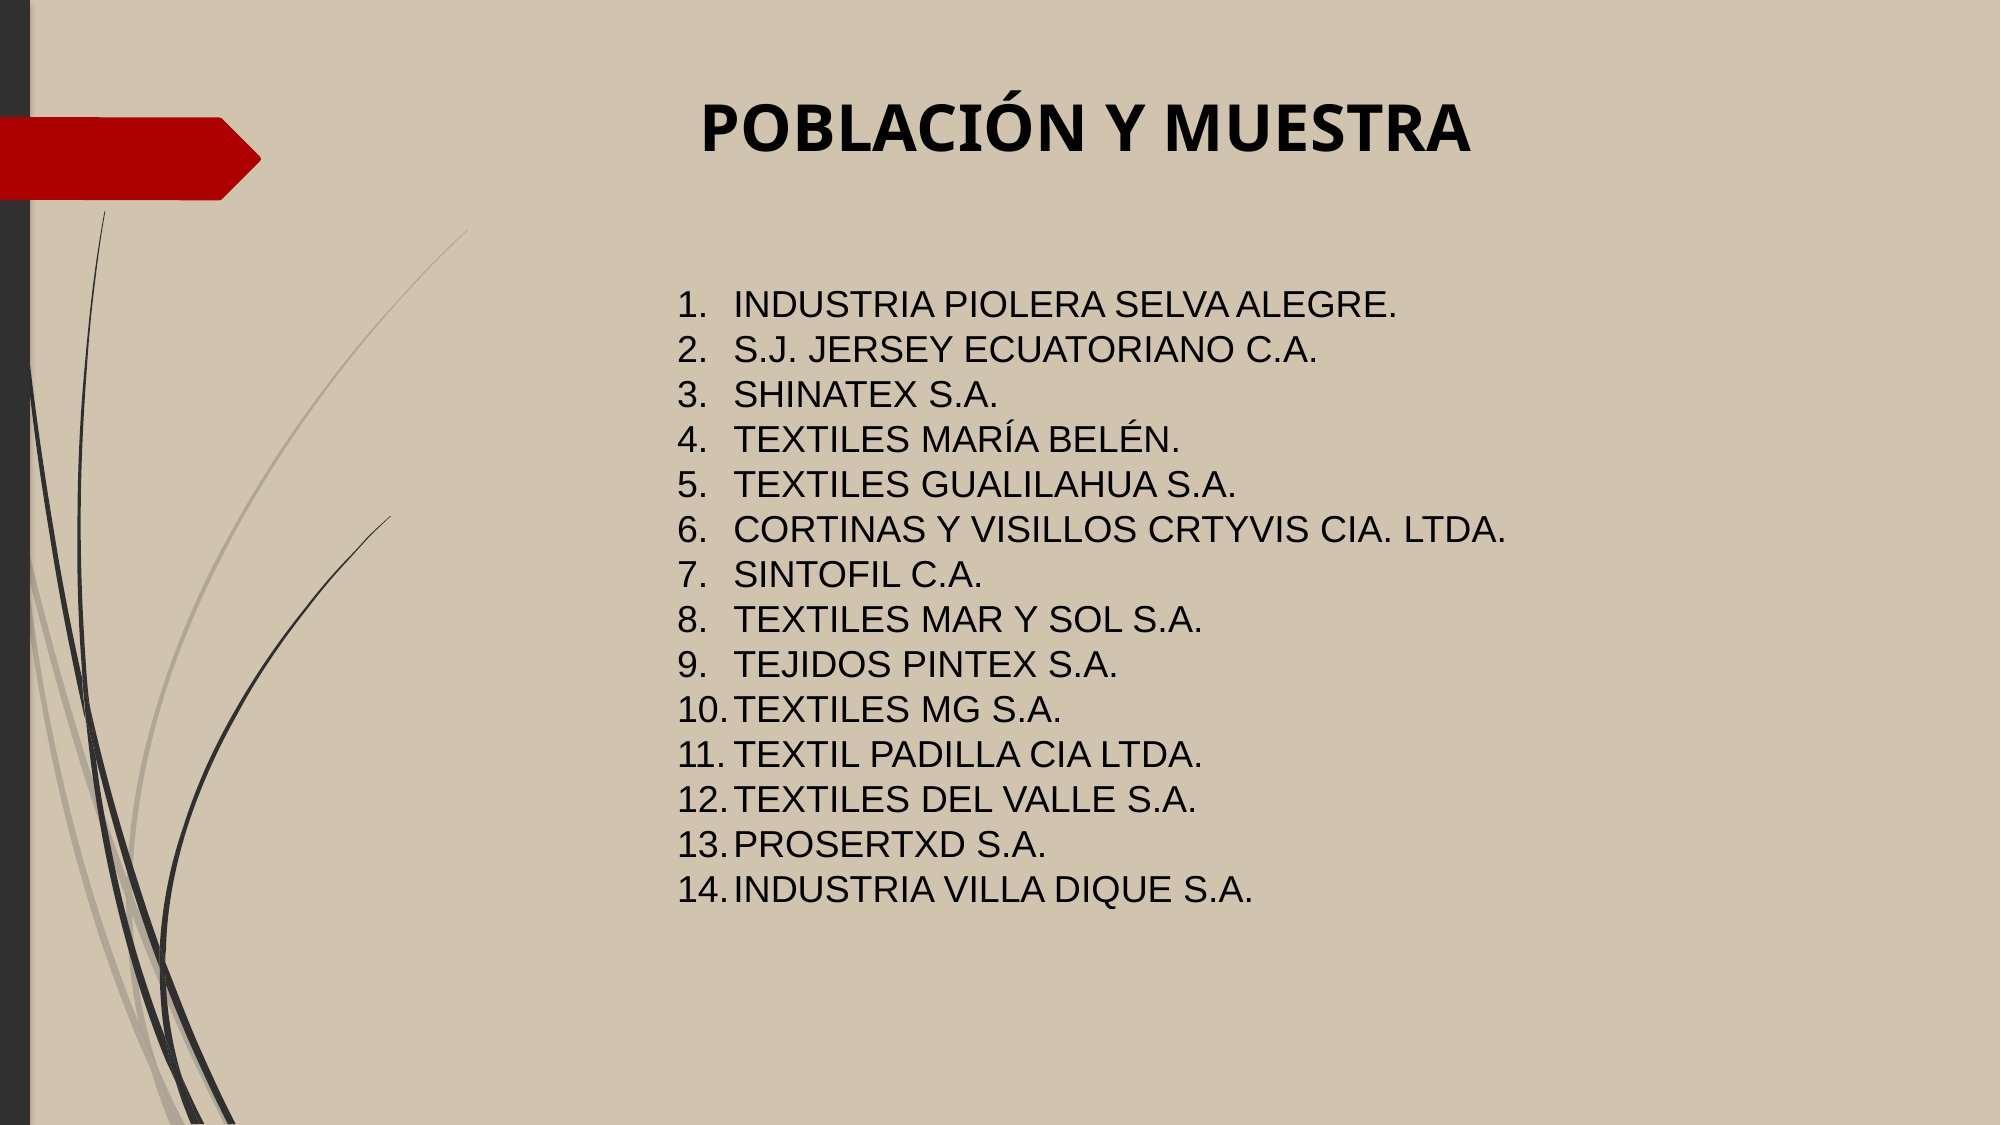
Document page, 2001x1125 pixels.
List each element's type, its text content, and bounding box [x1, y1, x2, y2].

text_box POBLACIÓN Y MUESTRA [489, 78, 1683, 173]
text_box INDUSTRIA PIOLERA SELVA ALEGRE. S.J. JERSEY ECUATORIANO C.A. SHINATEX S.A. TEXTILES MARÍA BELÉN. TEXTILES GUALILAHUA S.A. CORTINAS Y VISILLOS CRTYVIS CIA. LTDA. SINTOFIL C.A. TEXTILES MAR Y SOL S.A. TEJIDOS PINTEX S.A. TEXTILES MG S.A. TEXTIL PADILLA CIA LTDA. TEXTILES DEL VALLE S.A. PROSERTXD S.A. INDUSTRIA VILLA DIQUE S.A. [662, 273, 1733, 918]
